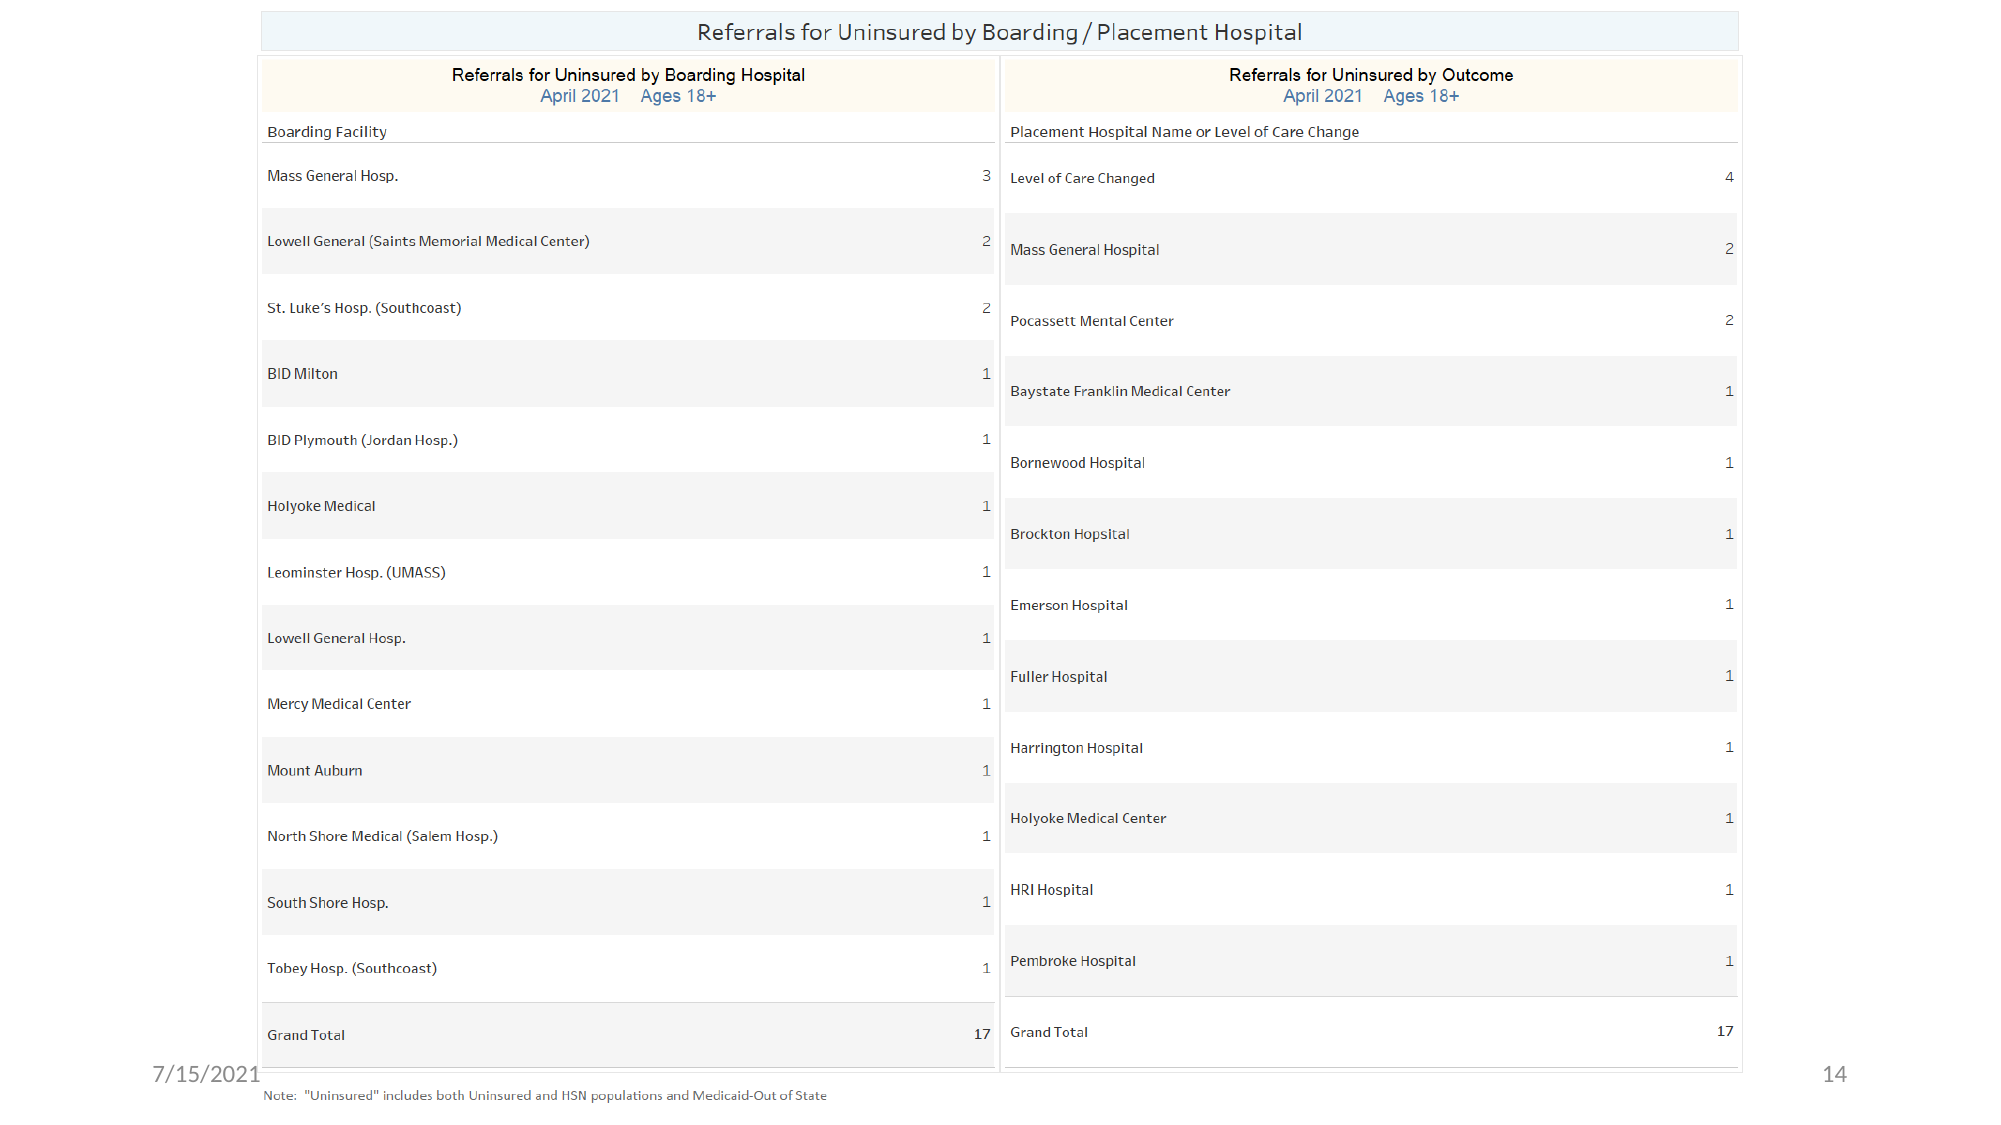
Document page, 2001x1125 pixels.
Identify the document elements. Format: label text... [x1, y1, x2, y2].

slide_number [137, 1042, 249, 1103]
slide_number 14 [1750, 1042, 1863, 1103]
picture [249, 0, 1750, 1125]
